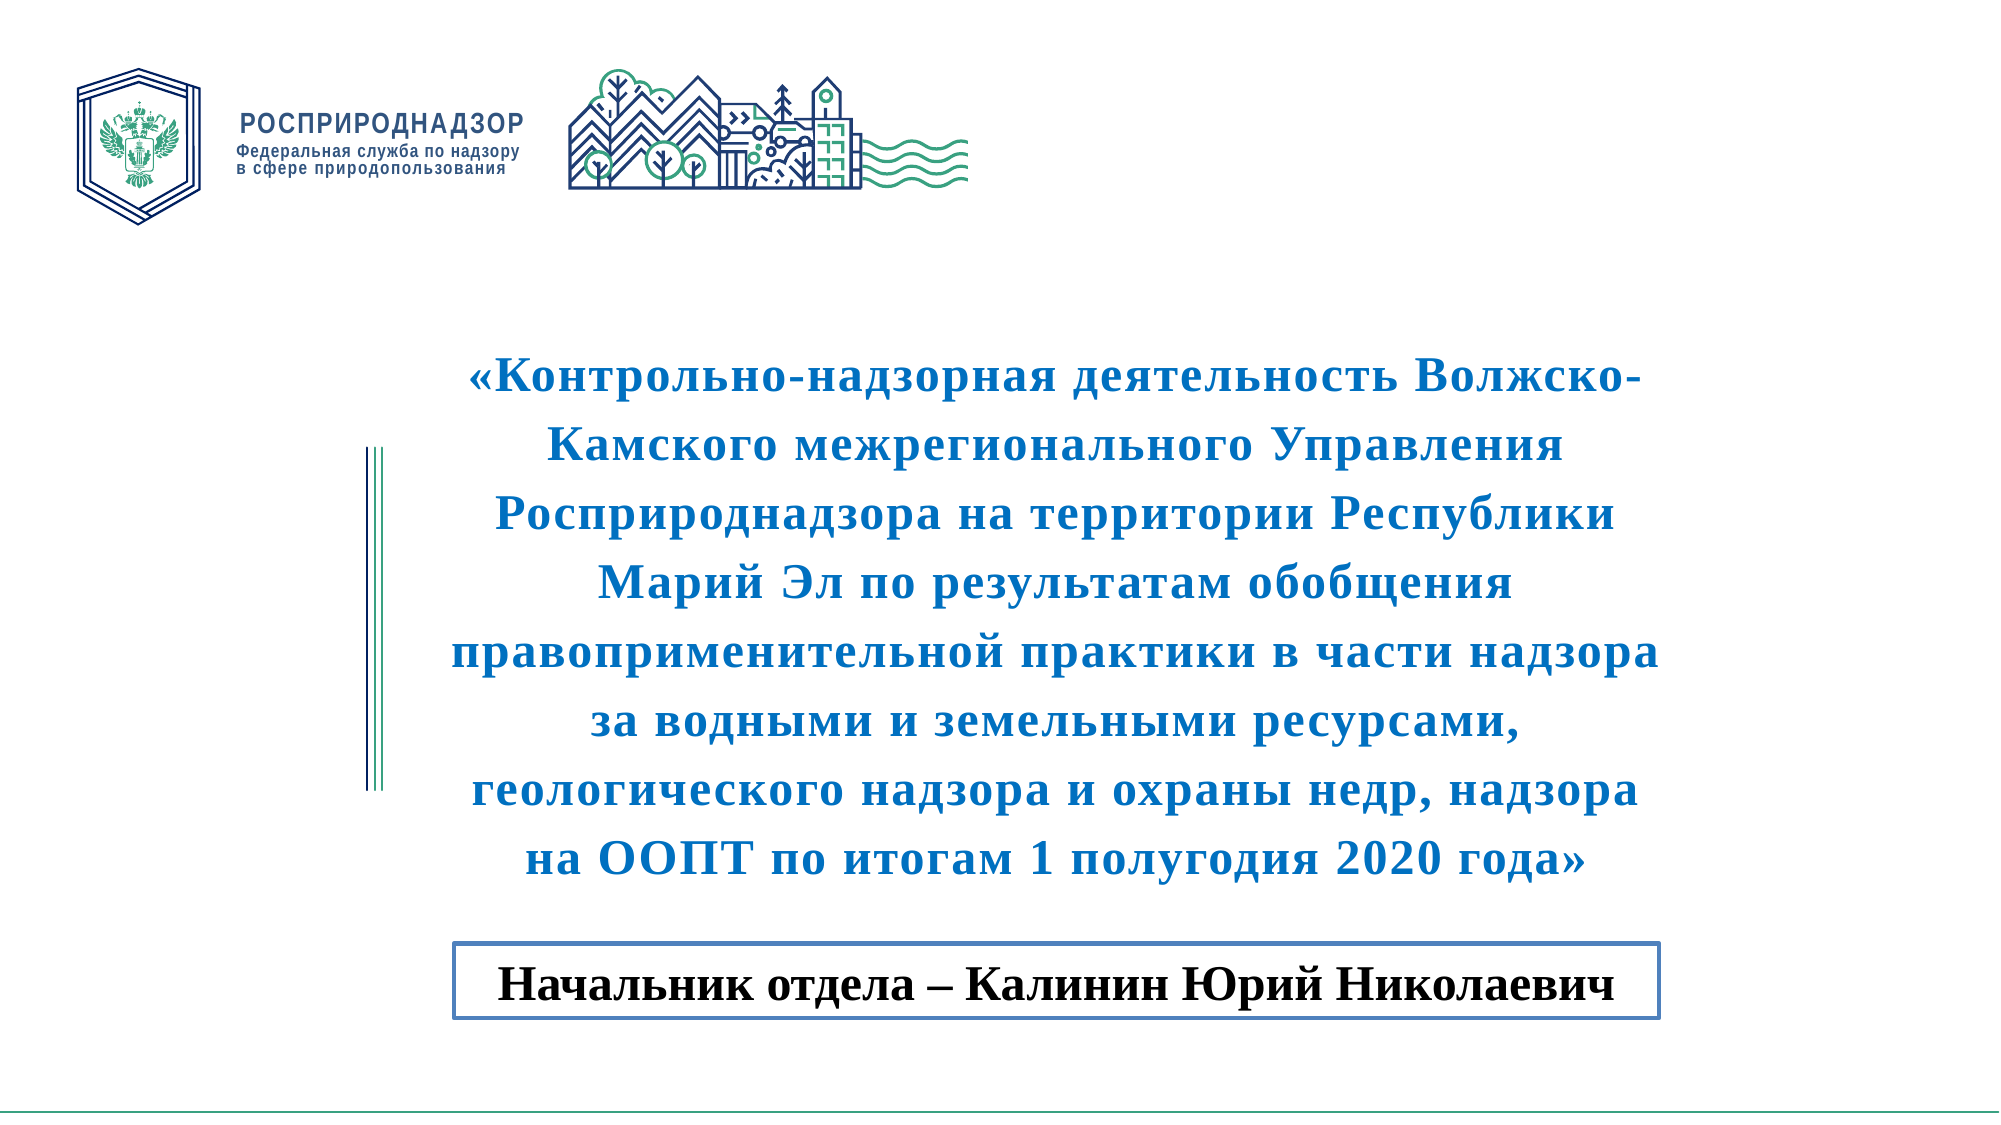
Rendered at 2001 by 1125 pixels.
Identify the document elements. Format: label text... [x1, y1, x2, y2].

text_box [366, 447, 383, 791]
text_box «Контрольно-надзорная деятельность Волжско-Камского межрегионального Управления Росприроднадзора на территории Республики Марий Эл по результатам обобщения правоприменительной практики в части надзора за водными и земельными ресурсами, геологического надзора и охраны недр, надзора на ООПТ по итогам 1 полугодия 2020 года» [449, 325, 993, 892]
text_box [568, 68, 969, 190]
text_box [216, 94, 563, 189]
text_box «Контрольно-надзорная деятельность Волжско-Камского межрегионального Управления Росприроднадзора на территории Республики Марий Эл по результатам обобщения правоприменительной практики в части надзора за водными и земельными ресурсами, геологического надзора и охраны недр, надзора на ООПТ по итогам 1 полугодия 2020 года» [1006, 325, 1664, 892]
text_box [76, 67, 201, 226]
text_box Начальник отдела – Калинин Юрий Николаевич [452, 941, 993, 1020]
text_box Начальник отдела – Калинин Юрий Николаевич [1006, 941, 1661, 1020]
